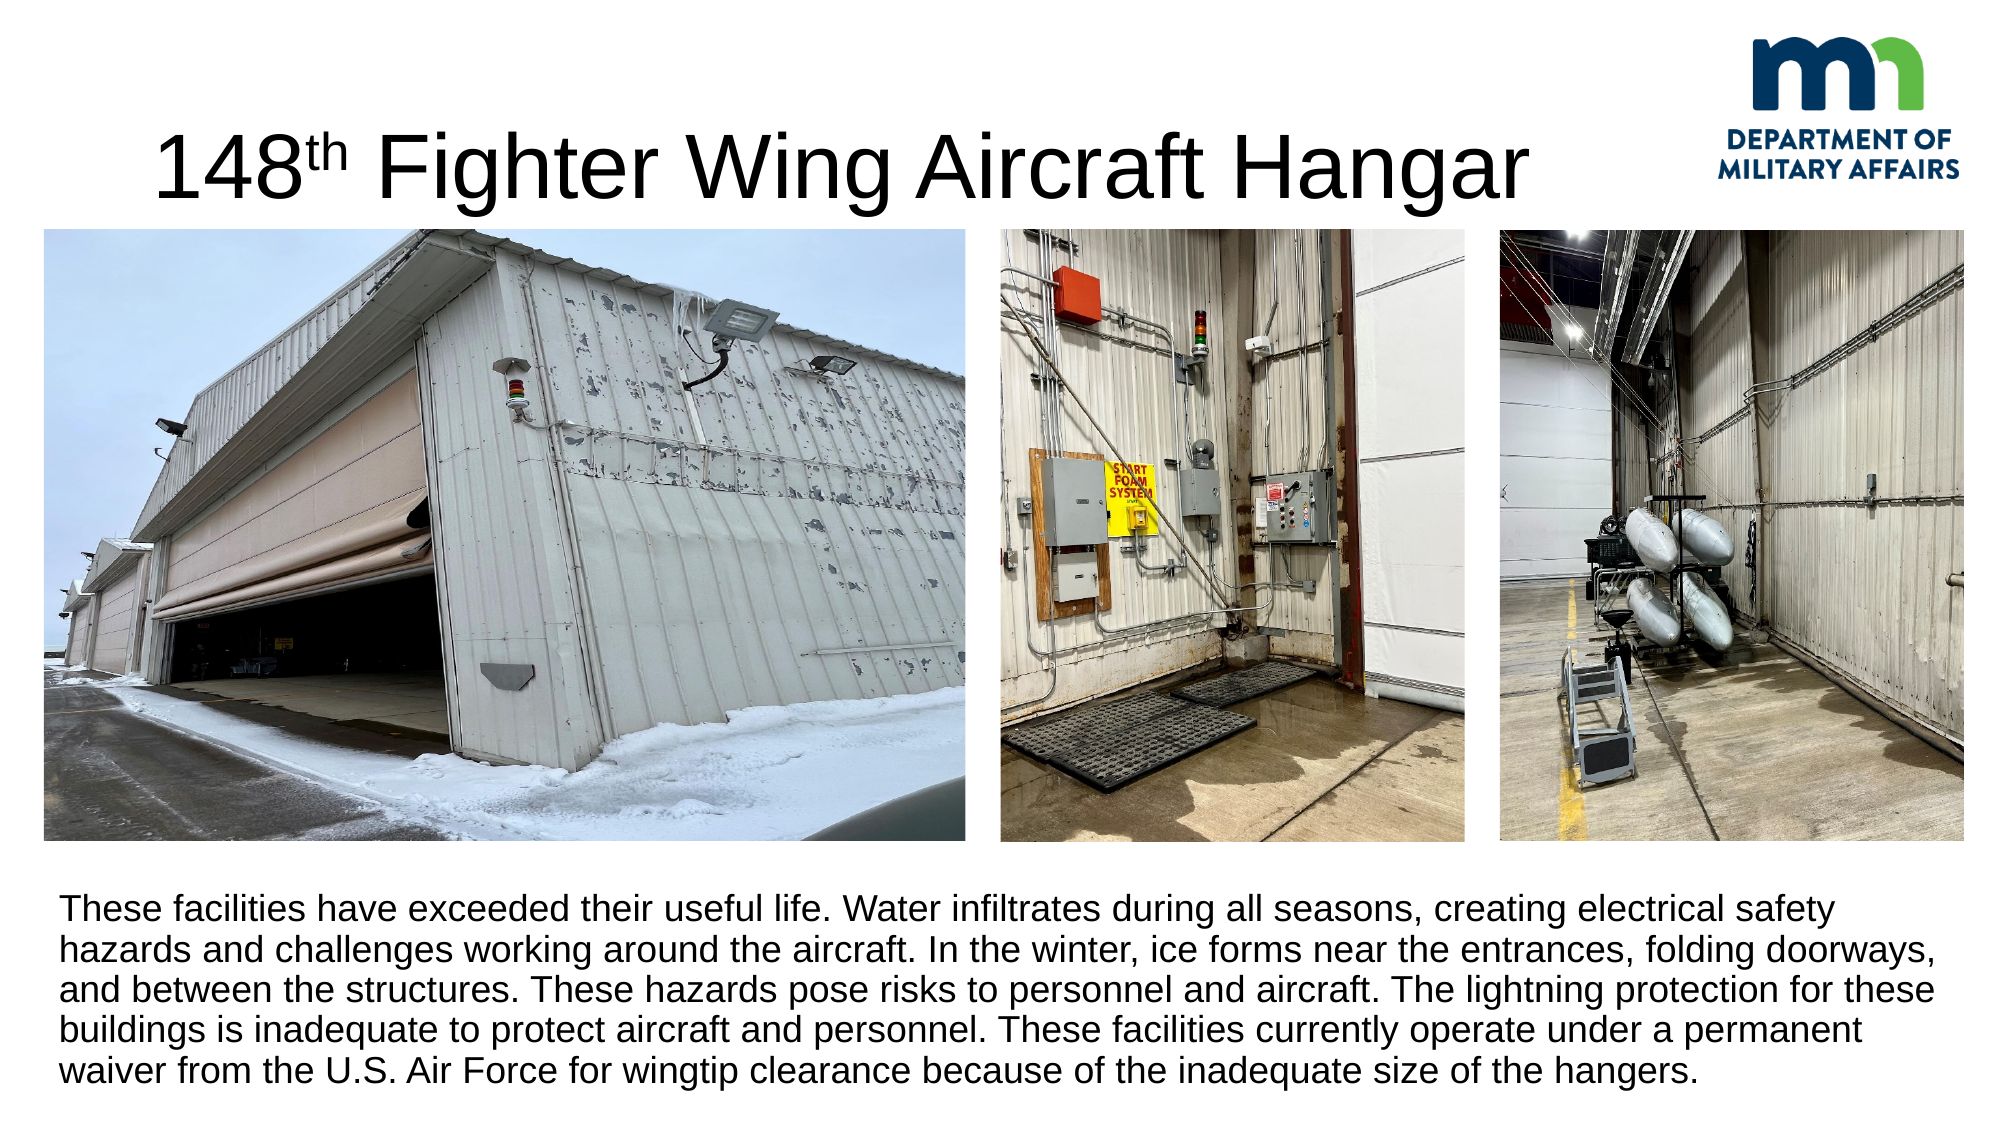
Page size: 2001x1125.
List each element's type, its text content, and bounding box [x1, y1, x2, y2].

picture [1000, 229, 1465, 842]
picture [1499, 230, 1964, 841]
text_box These facilities have exceeded their useful life. Water infiltrates during all seasons, creating electrical safety hazards and challenges working around the aircraft. In the winter, ice forms near the entrances, folding doorways, and between the structures. These hazards pose risks to personnel and aircraft. The lightning protection for these buildings is inadequate to protect aircraft and personnel. These facilities currently operate under a permanent waiver from the U.S. Air Force for wingtip clearance because of the inadequate size of the hangers. [43, 881, 1964, 1100]
title 148th Fighter Wing Aircraft Hangar [137, 59, 1863, 278]
picture [43, 229, 966, 841]
picture [1718, 37, 1959, 179]
